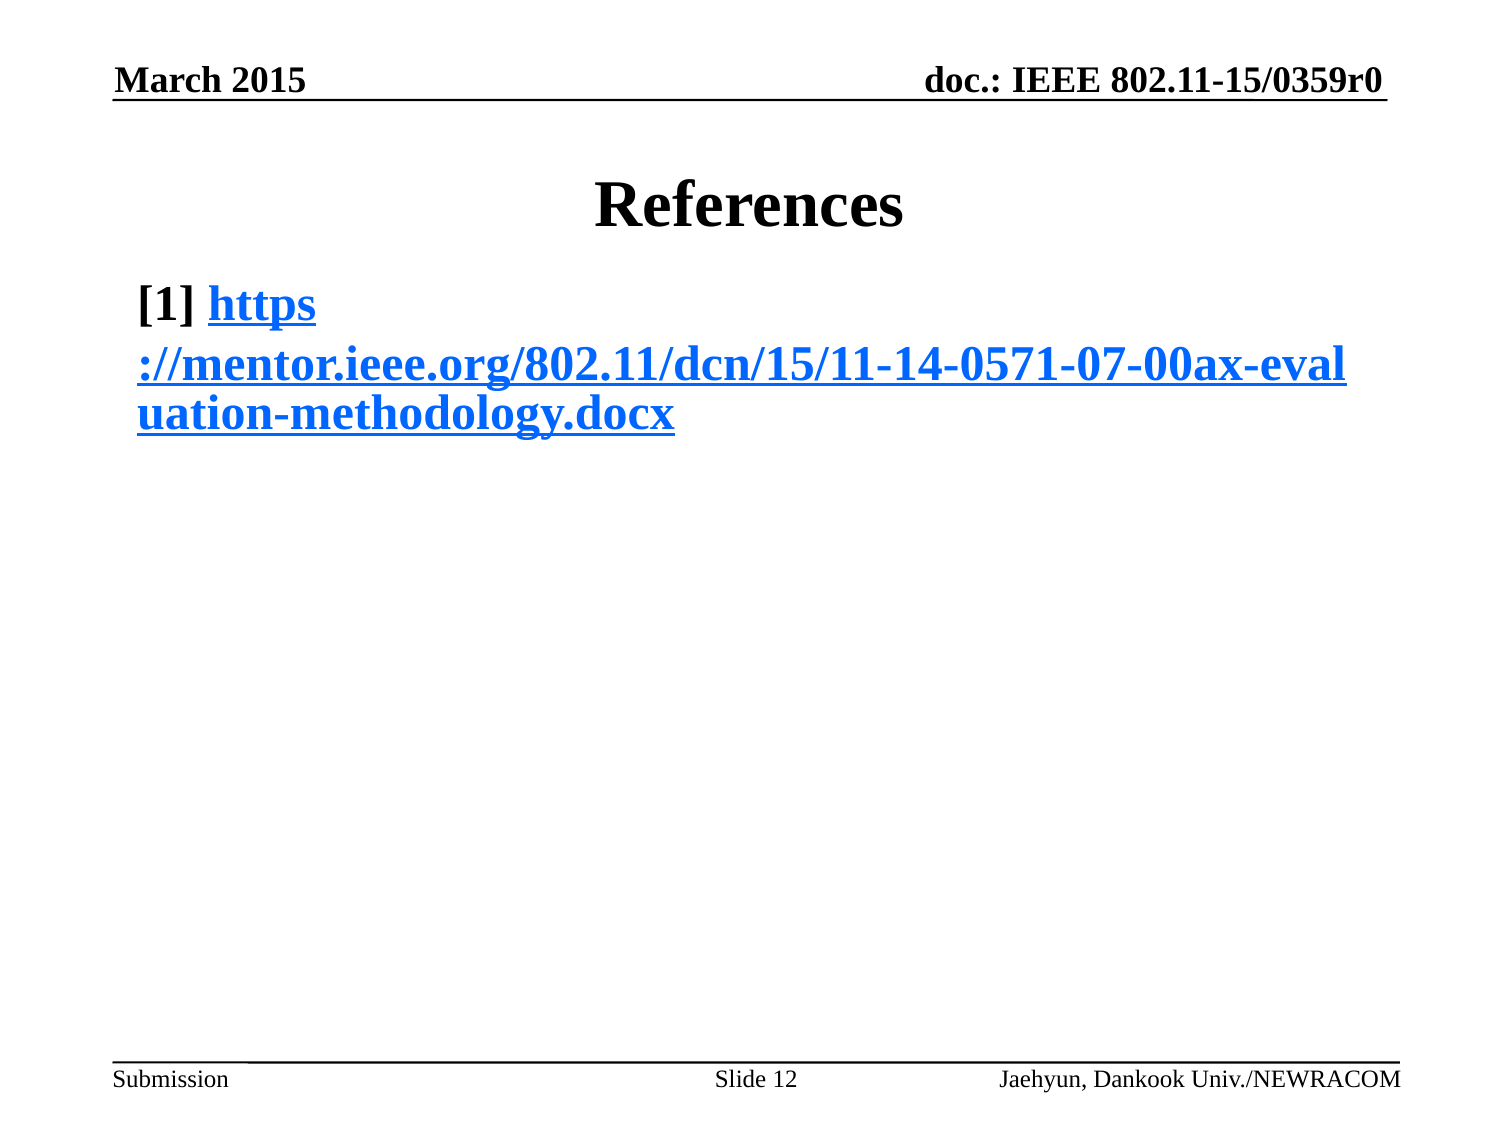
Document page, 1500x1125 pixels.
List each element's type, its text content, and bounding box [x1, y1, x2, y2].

footer Jaehyun, Dankook Univ./NEWRACOM [994, 1061, 1402, 1093]
title References [112, 112, 1388, 262]
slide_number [114, 54, 309, 101]
list [1] https://mentor.ieee.org/802.11/dcn/15/11-14-0571-07-00ax-evaluation-methodology.docx [112, 262, 1388, 938]
slide_number Slide 12 [712, 1061, 800, 1093]
